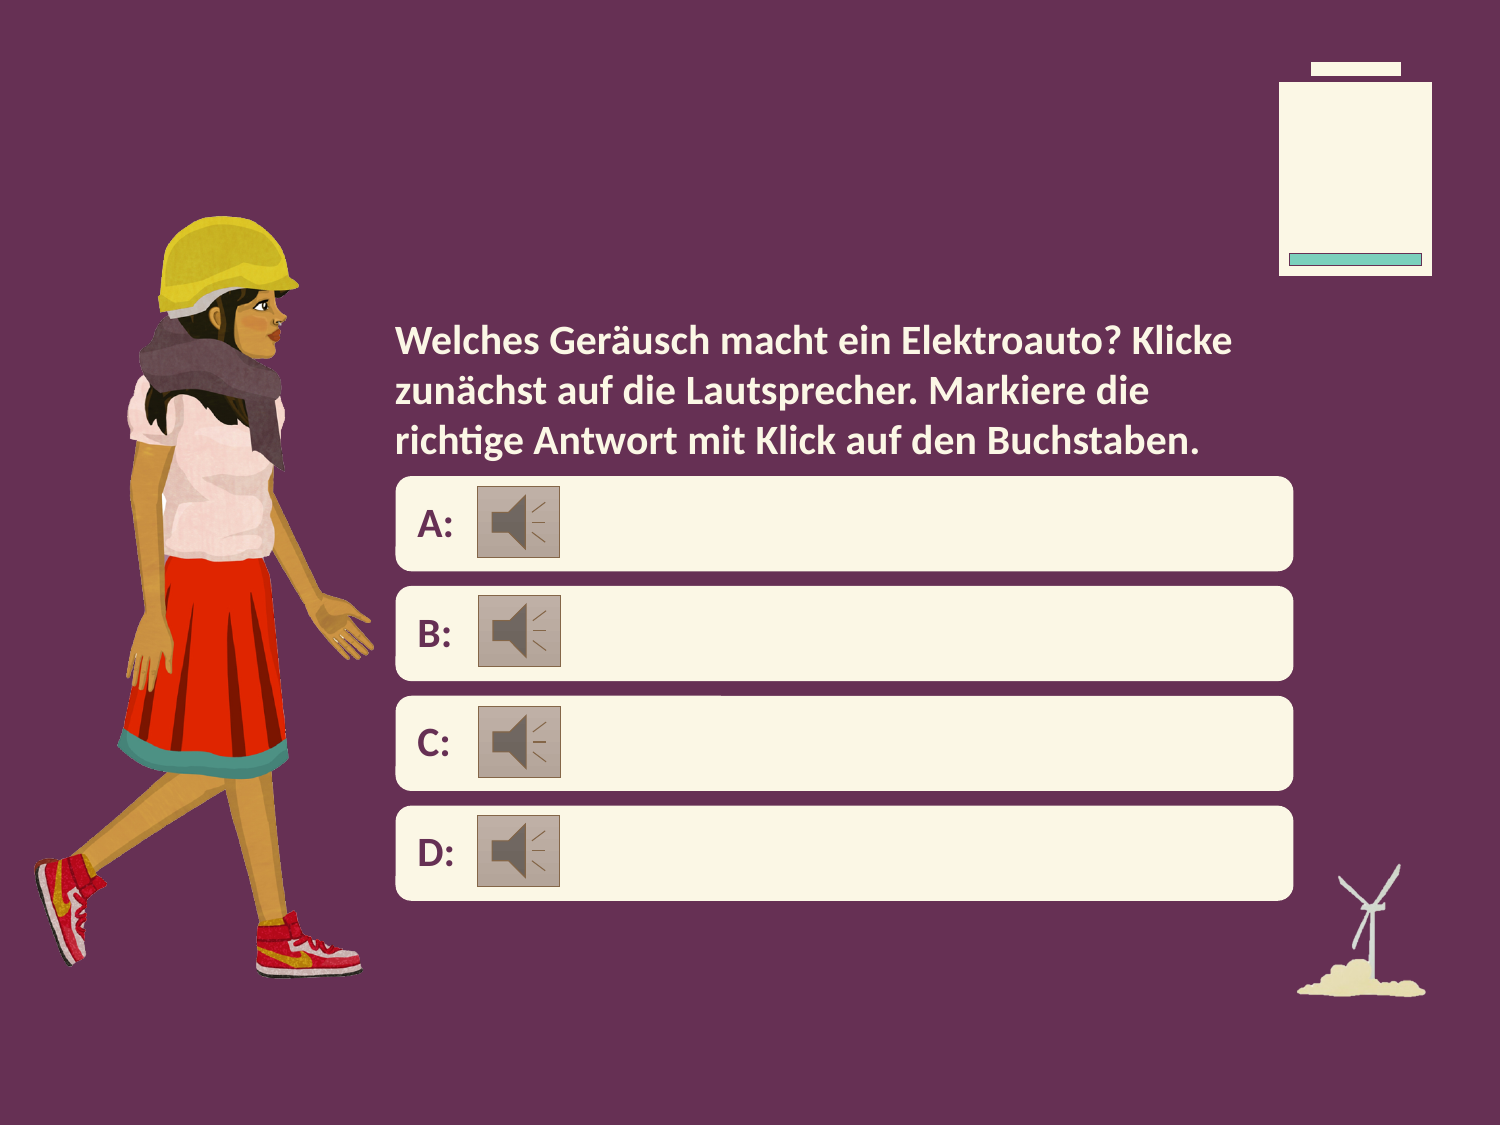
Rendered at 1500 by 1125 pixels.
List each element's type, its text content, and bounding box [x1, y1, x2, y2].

title Welches Geräusch macht ein Elektroauto? Klicke zunächst auf die Lautsprecher. Markiere die richtige Antwort mit Klick auf den Buchstaben. [379, 214, 1272, 471]
picture [29, 209, 387, 979]
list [395, 469, 1294, 908]
text_box [1289, 253, 1422, 266]
picture [1258, 857, 1455, 1016]
